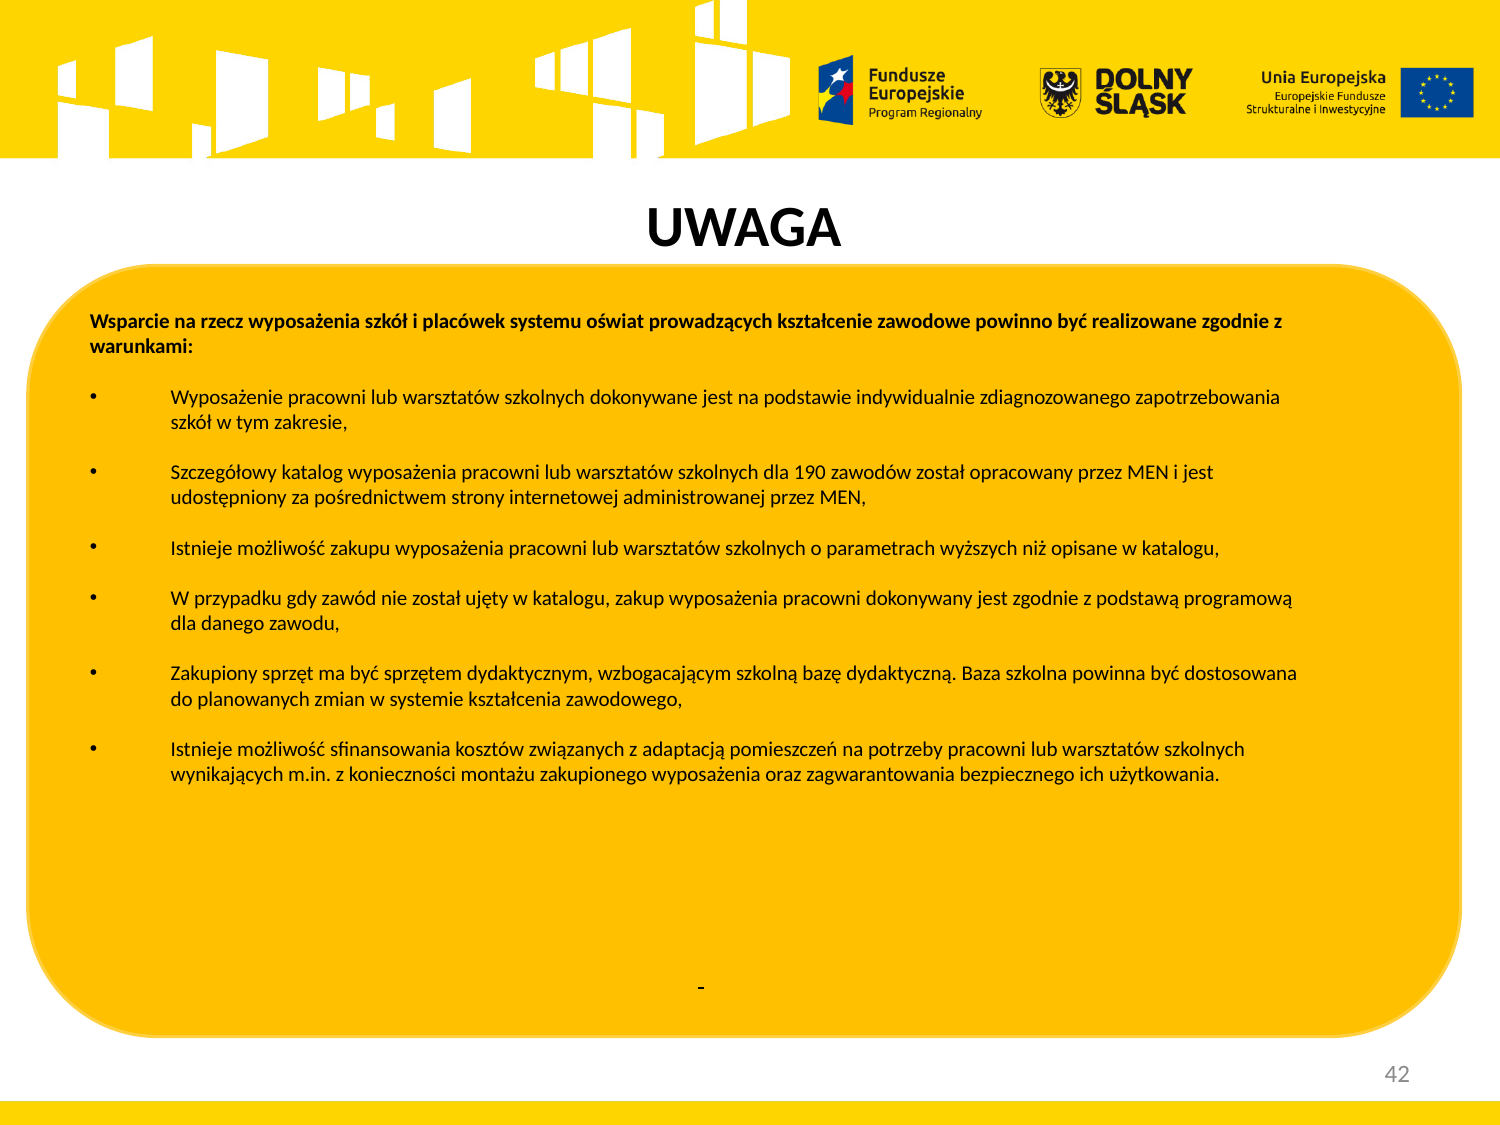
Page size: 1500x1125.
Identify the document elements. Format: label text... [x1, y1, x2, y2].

text_box [84, 263, 1463, 1039]
slide_number 42 [1074, 1042, 1425, 1103]
text_box [26, 293, 74, 1009]
picture [0, 0, 1500, 1125]
title UWAGA [68, 169, 1420, 277]
text_box Wsparcie na rzecz wyposażenia szkół i placówek systemu oświat prowadzących kształcenie zawodowe powinno być realizowane zgodnie z warunkami: Wyposażenie pracowni lub warsztatów szkolnych dokonywane jest na podstawie indywidualnie zdiagnozowanego zapotrzebowania szkół w tym zakresie, Szczegółowy katalog wyposażenia pracowni lub warsztatów szkolnych dla 190 zawodów został opracowany przez MEN i jest udostępniony za pośrednictwem strony internetowej administrowanej przez MEN, Istnieje możliwość zakupu wyposażenia pracowni lub warsztatów szkolnych o parametrach wyższych niż opisane w katalogu, W przypadku gdy zawód nie został ujęty w katalogu, zakup wyposażenia pracowni dokonywany jest zgodnie z podstawą programową dla danego zawodu, Zakupiony sprzęt ma być sprzętem dydaktycznym, wzbogacającym szkolną bazę dydaktyczną. Baza szkolna powinna być dostosowana do planowanych zmian w systemie kształcenia zawodowego, Istnieje możliwość sfinansowania kosztów związanych z adaptacją pomieszczeń na potrzeby pracowni lub warsztatów szkolnych wynikających m.in. z konieczności montażu zakupionego wyposażenia oraz zagwarantowania bezpiecznego ich użytkowania. [74, 286, 1327, 1019]
